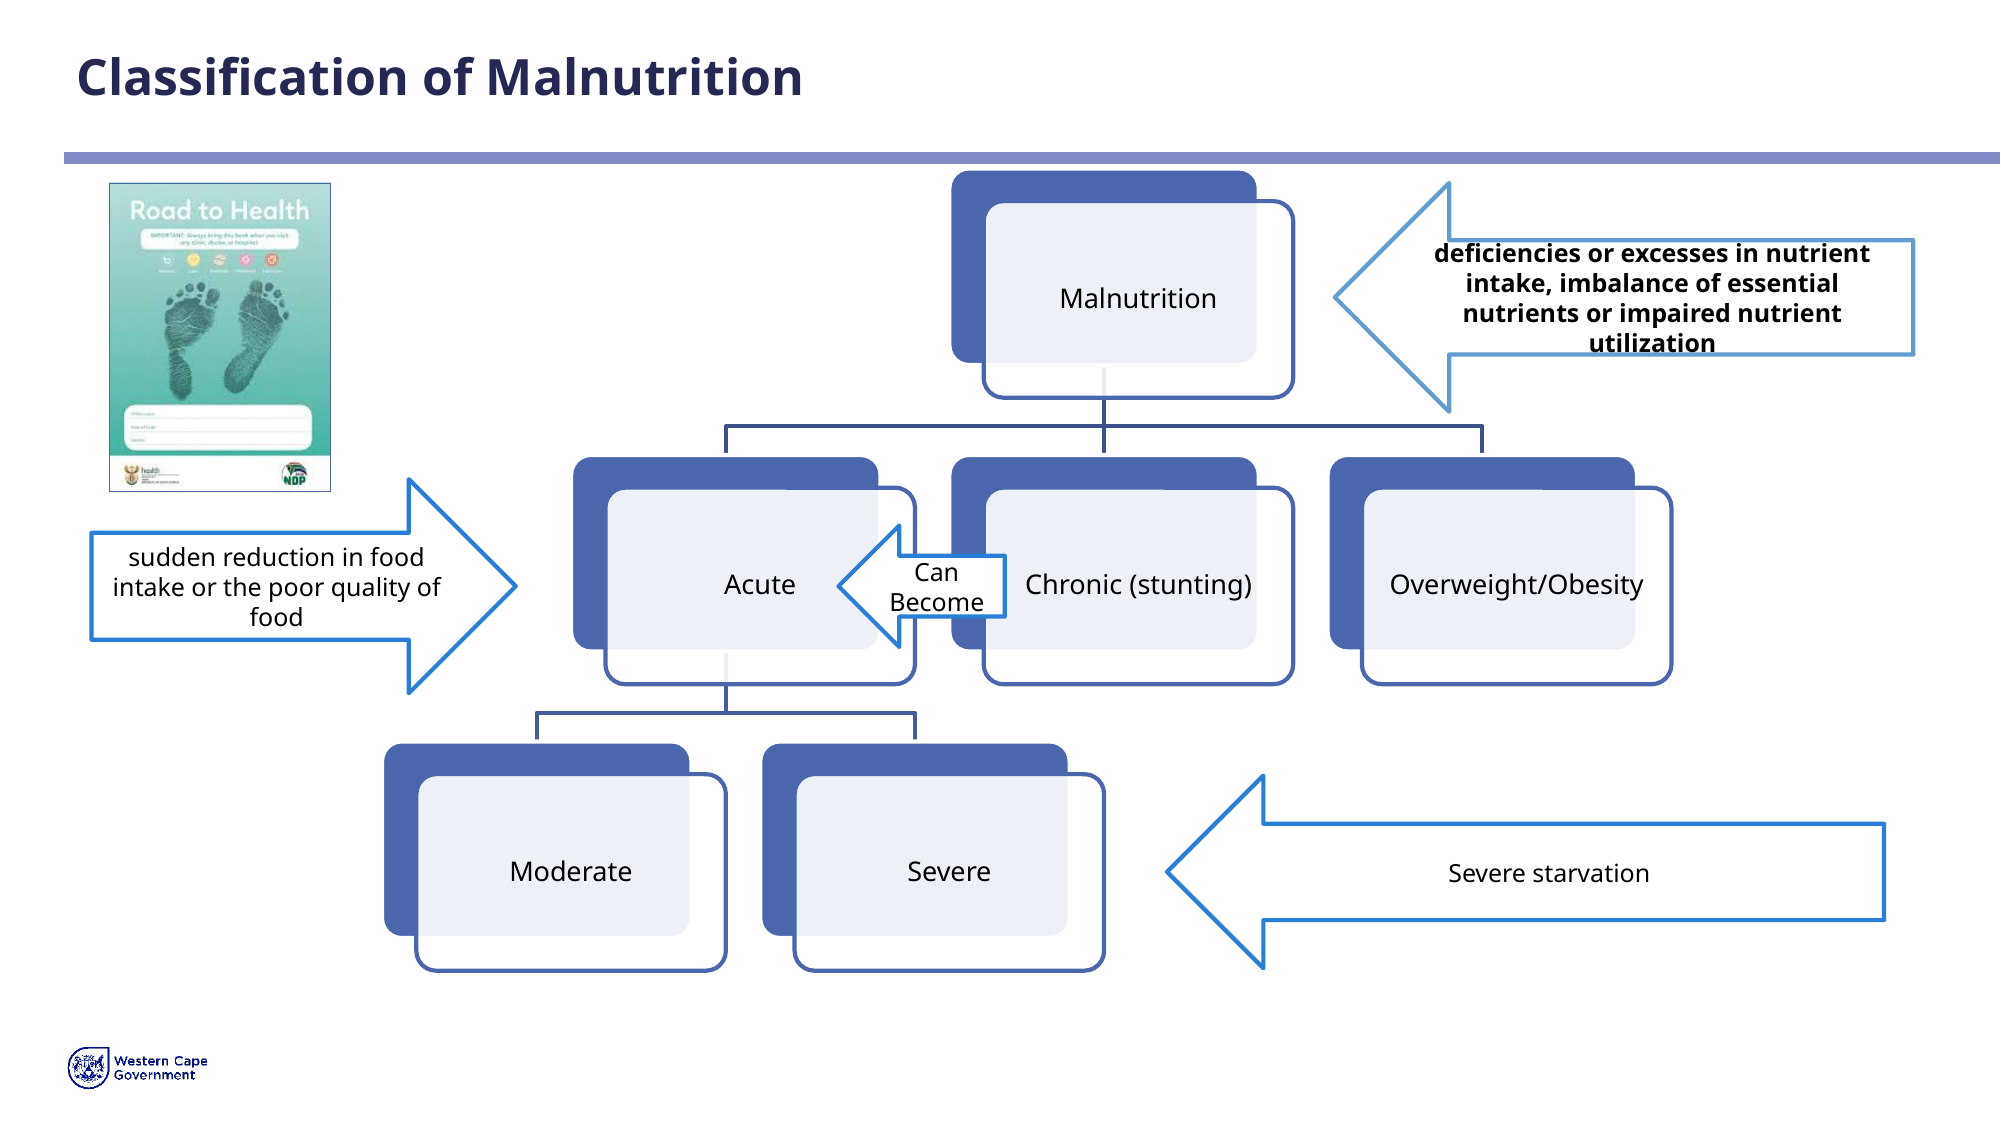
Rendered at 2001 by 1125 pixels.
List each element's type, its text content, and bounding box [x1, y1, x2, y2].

picture [53, 1032, 237, 1103]
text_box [86, 167, 1968, 972]
picture [109, 182, 331, 492]
picture [64, 152, 2000, 164]
title Classification of Malnutrition [64, 29, 1945, 122]
